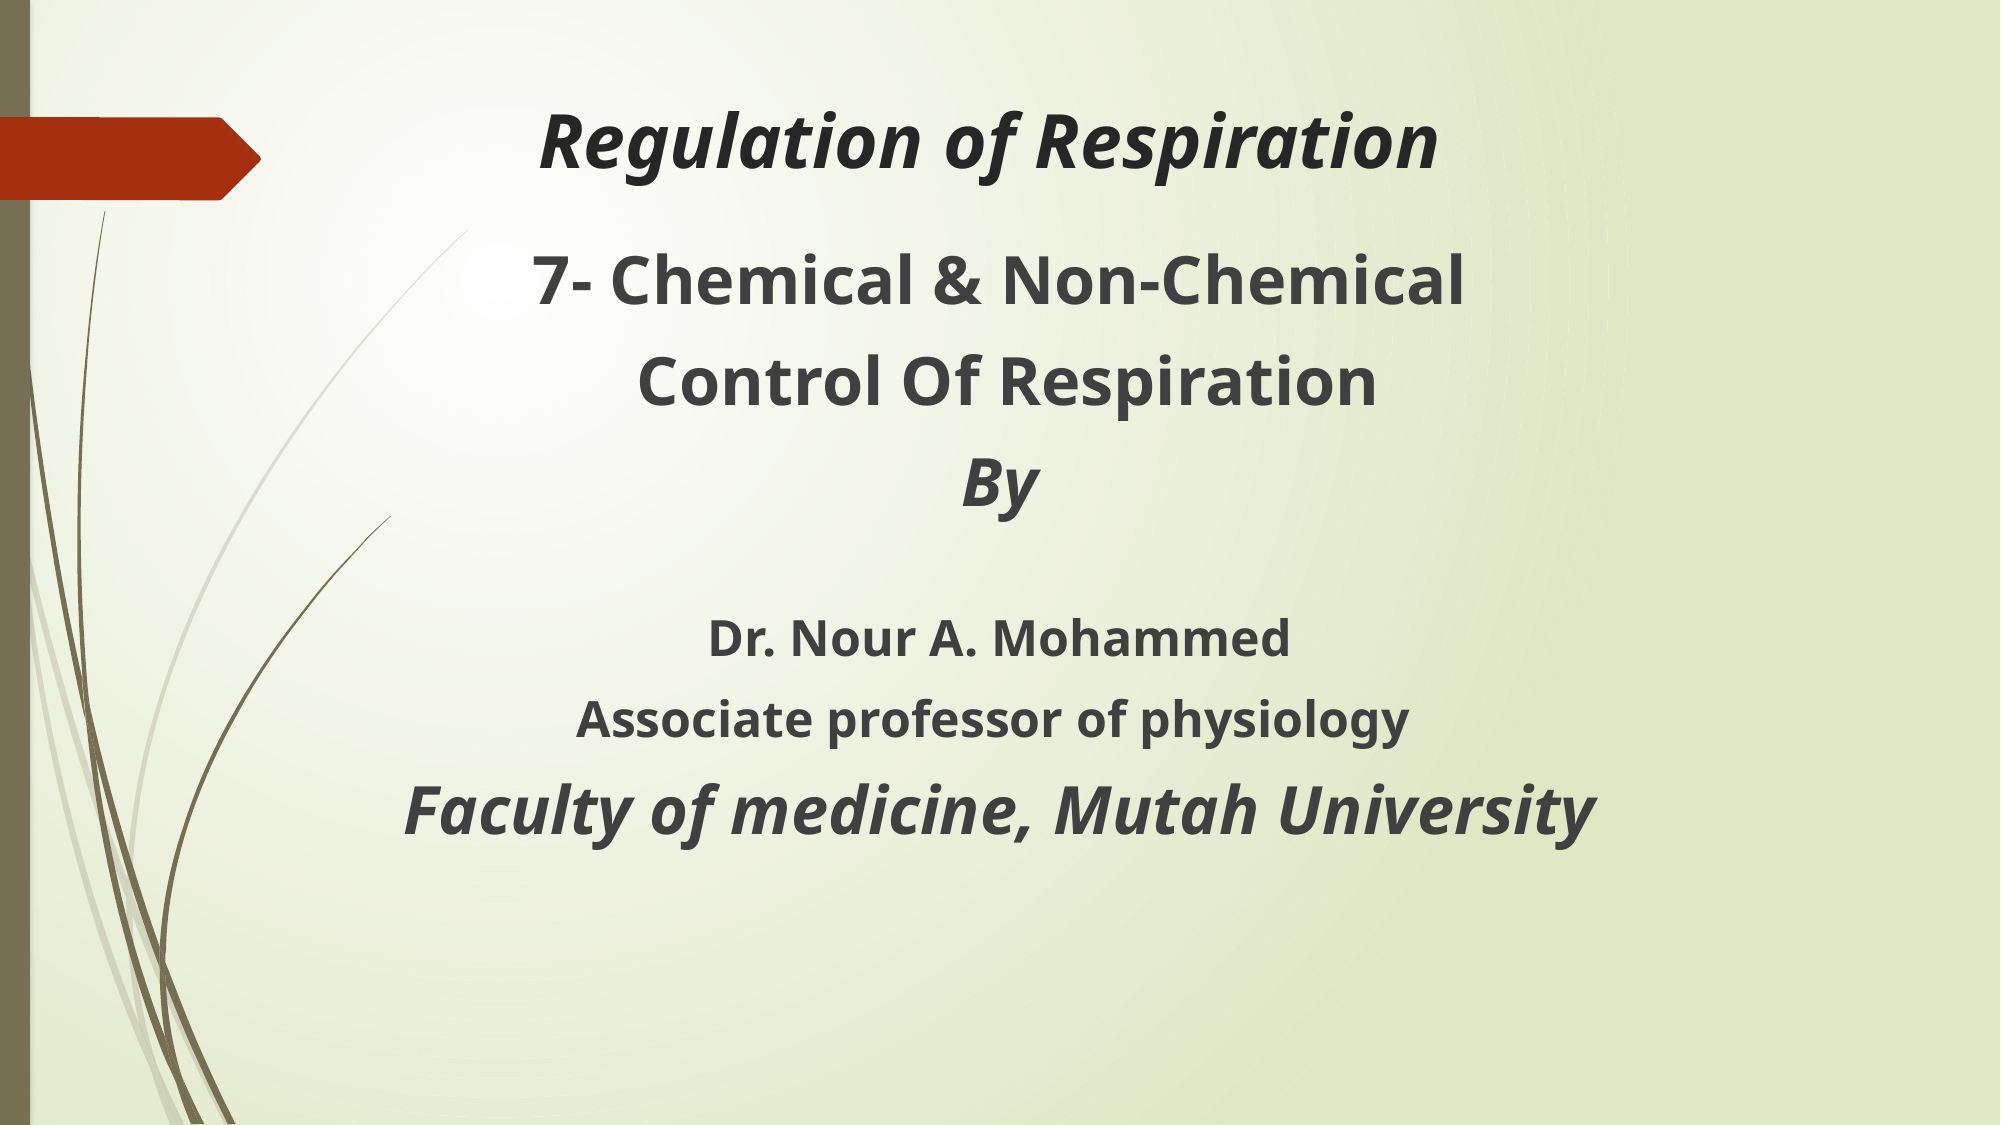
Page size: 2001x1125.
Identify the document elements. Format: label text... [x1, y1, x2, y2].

title Regulation of Respiration [137, 85, 1863, 230]
list 7- Chemical & Non-Chemical Control Of Respiration By Dr. Nour A. Mohammed Associate professor of physiology Faculty of medicine, Mutah University [137, 230, 1863, 1102]
